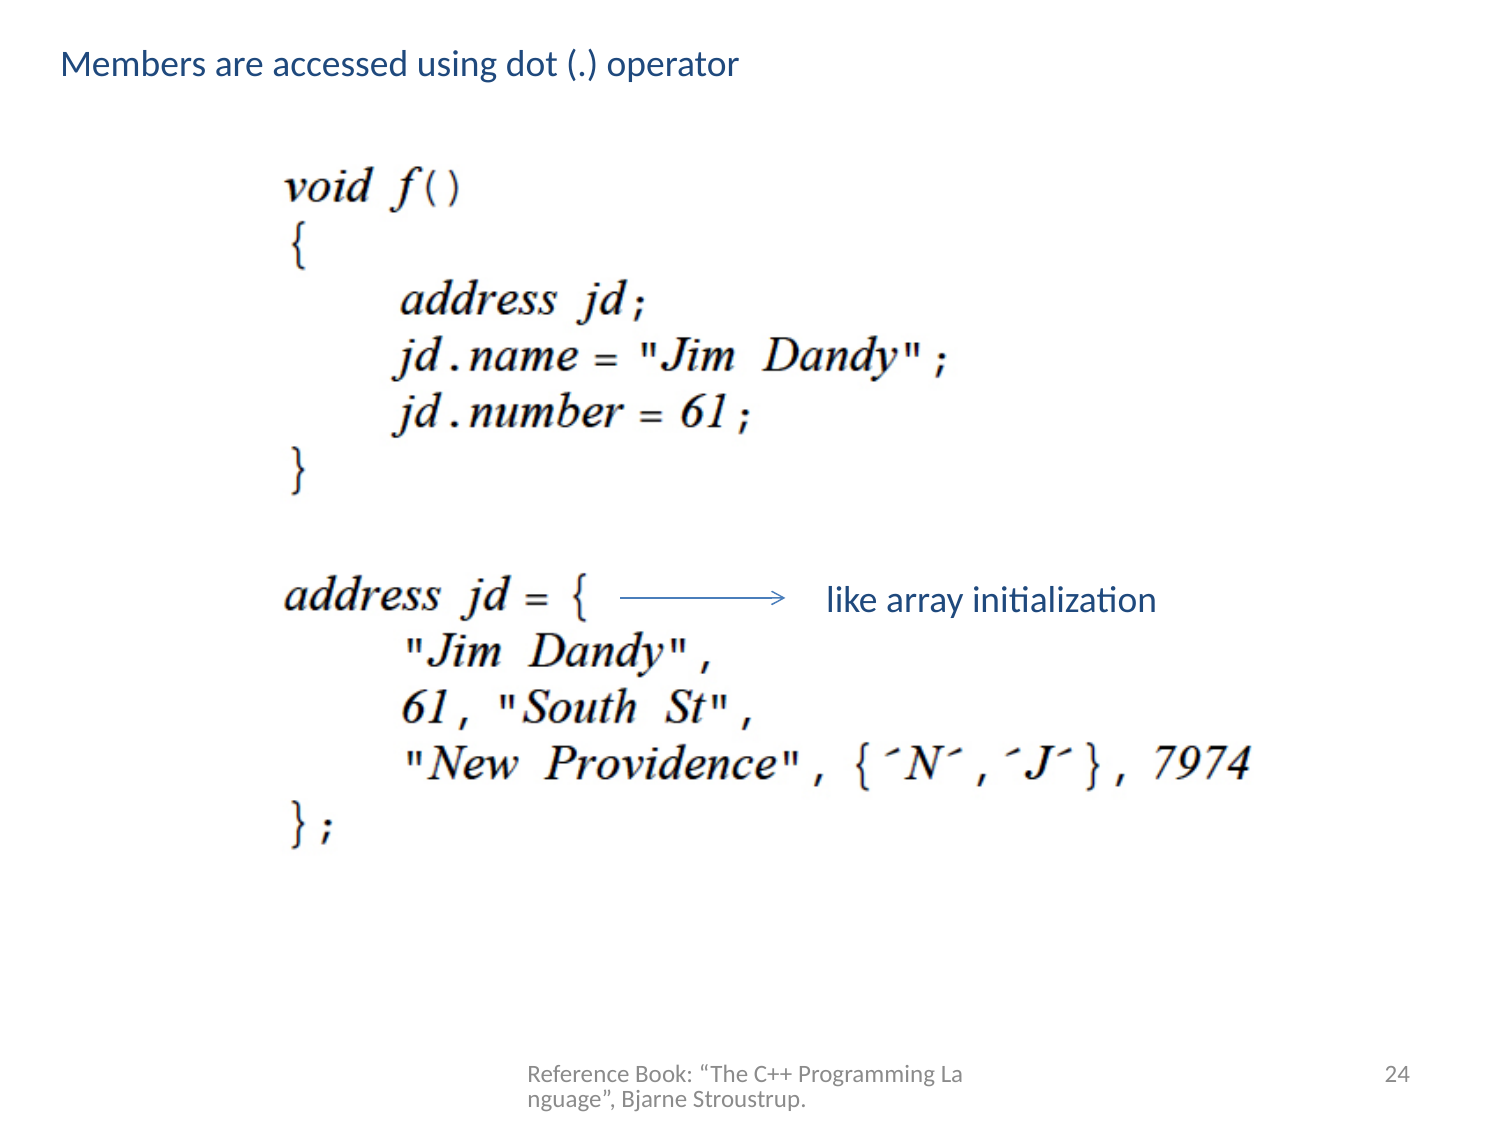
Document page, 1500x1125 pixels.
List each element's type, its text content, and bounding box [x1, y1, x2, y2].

text_box Members are accessed using dot (.) operator [45, 31, 756, 91]
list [253, 136, 1270, 880]
slide_number 24 [1074, 1042, 1425, 1103]
footer Reference Book: “The C++ Programming Language”, Bjarne Stroustrup. [512, 1042, 988, 1103]
